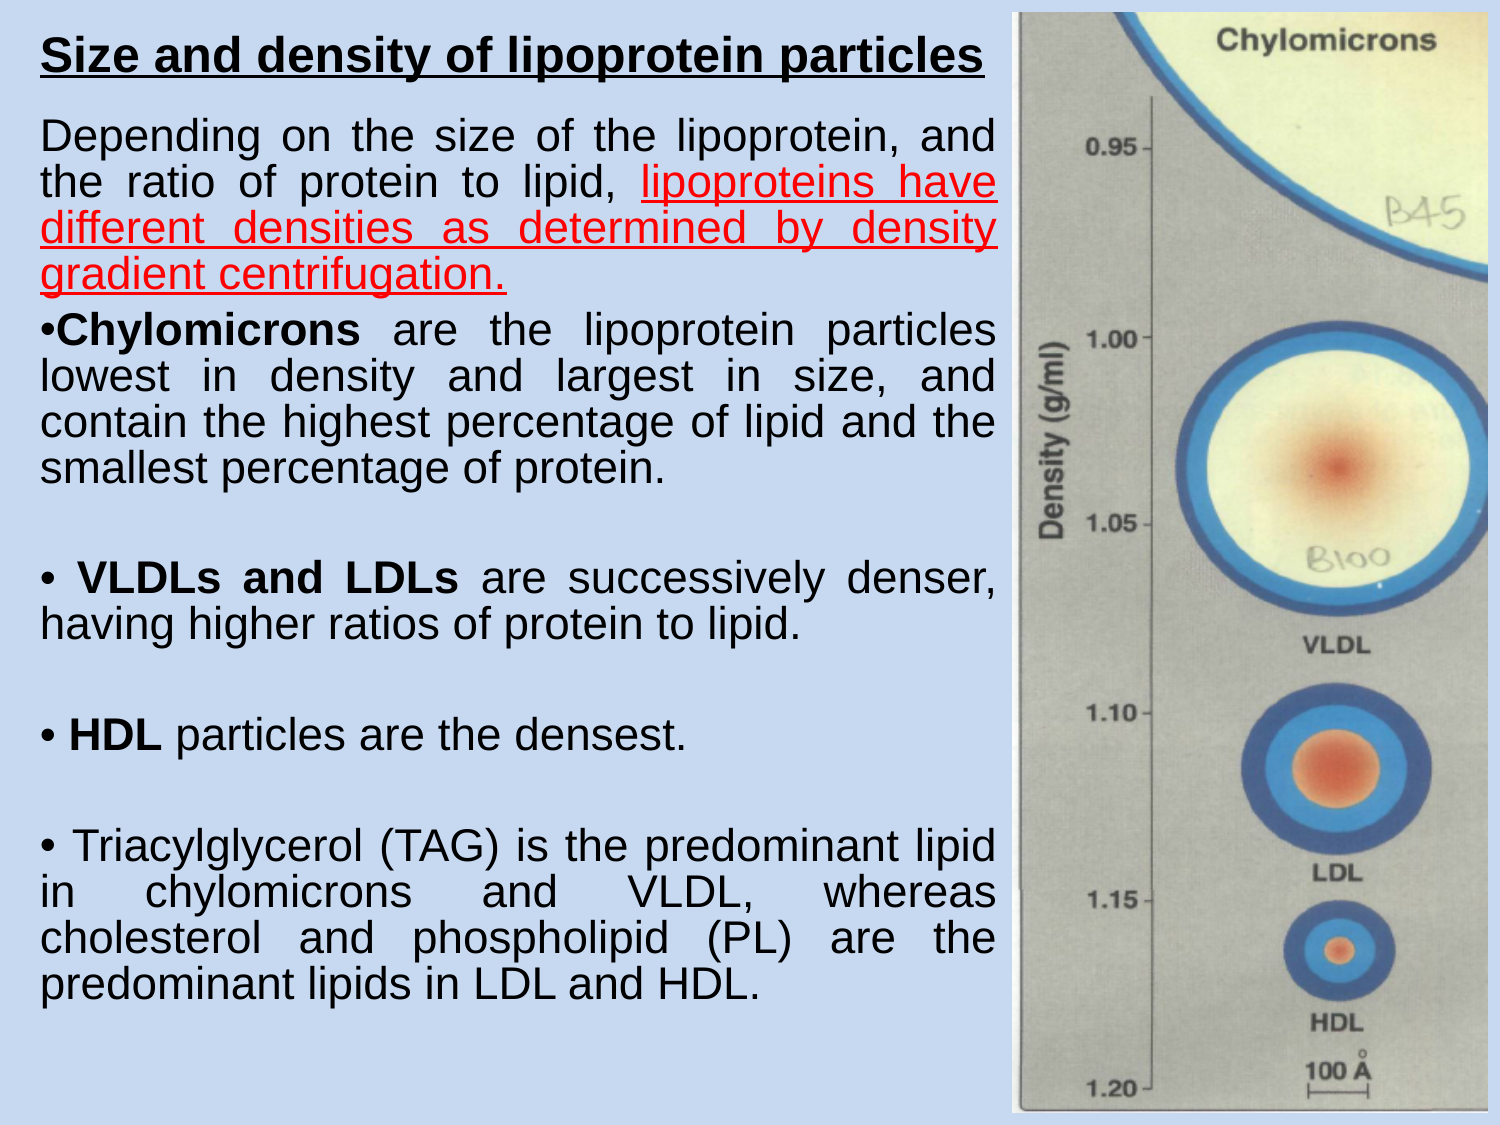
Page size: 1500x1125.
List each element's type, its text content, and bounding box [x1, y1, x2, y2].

list Size and density of lipoprotein particles Depending on the size of the lipoprotein, and the ratio of protein to lipid, lipoproteins have different densities as determined by density gradient centrifugation. Chylomicrons are the lipoprotein particles lowest in density and largest in size, and contain the highest percentage of lipid and the smallest percentage of protein. VLDLs and LDLs are successively denser, having higher ratios of protein to lipid. HDL particles are the densest. Triacylglycerol (TAG) is the predominant lipid in chylomicrons and VLDL, whereas cholesterol and phospholipid (PL) are the predominant lipids in LDL and HDL. [24, 24, 1007, 1088]
picture [1012, 12, 1488, 1113]
